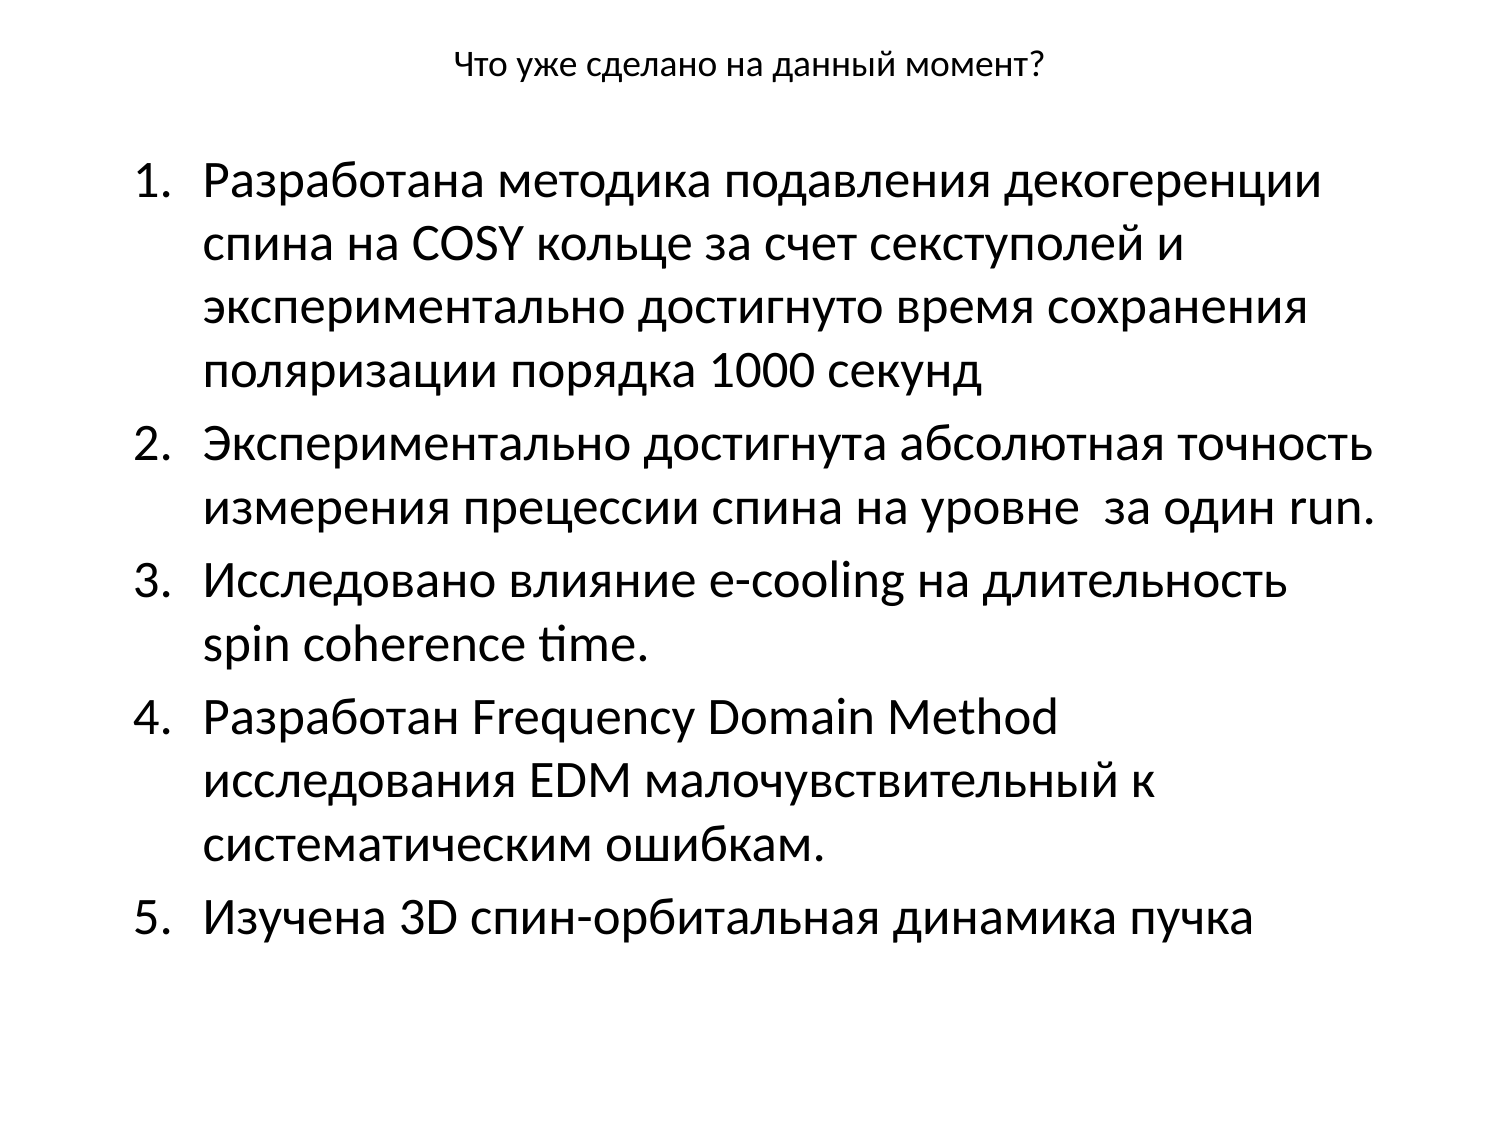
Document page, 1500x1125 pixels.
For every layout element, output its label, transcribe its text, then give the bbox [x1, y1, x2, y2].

title Что уже сделано на данный момент? [112, 30, 1388, 92]
